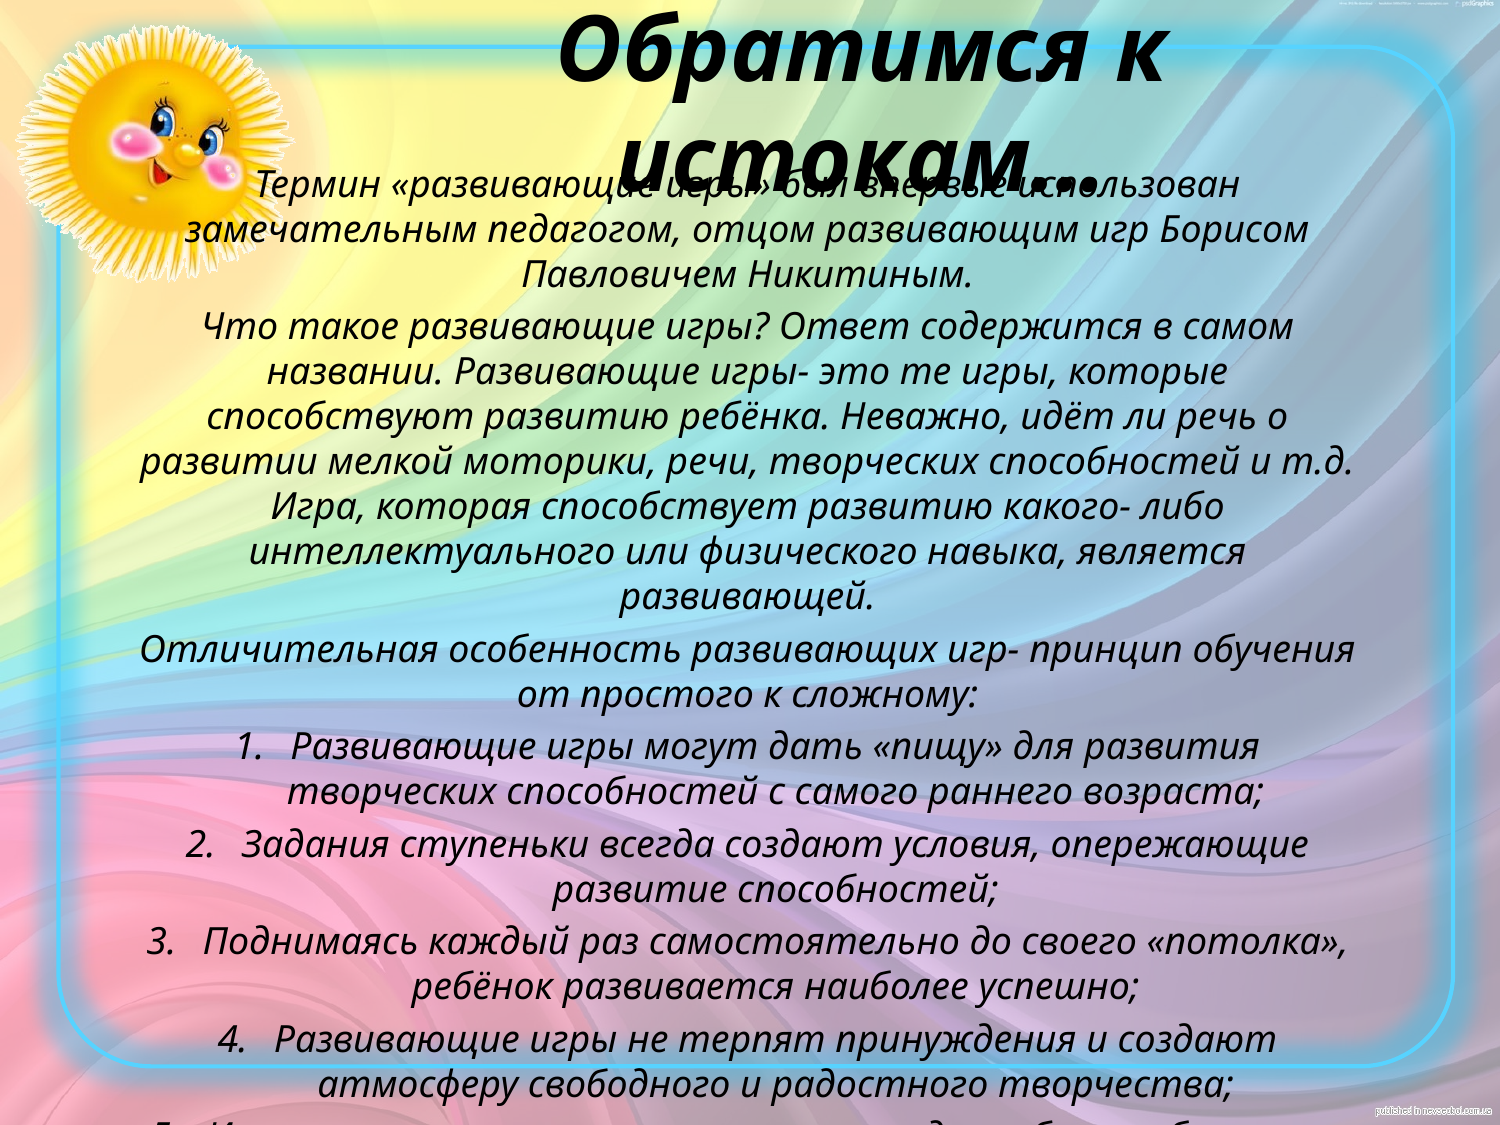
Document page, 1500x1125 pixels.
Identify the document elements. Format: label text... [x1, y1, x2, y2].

picture [11, 11, 340, 340]
subtitle Термин «развивающие игры» был впервые использован замечательным педагогом, отцом развивающим игр Борисом Павловичем Никитиным. Что такое развивающие игры? Ответ содержится в самом названии. Развивающие игры- это те игры, которые способствуют развитию ребёнка. Неважно, идёт ли речь о развитии мелкой моторики, речи, творческих способностей и т.д. Игра, которая способствует развитию какого- либо интеллектуального или физического навыка, является развивающей. Отличительная особенность развивающих игр- принцип обучения от простого к сложному: Развивающие игры могут дать «пищу» для развития творческих способностей с самого раннего возраста; Задания ступеньки всегда создают условия, опережающие развитие способностей; Поднимаясь каждый раз самостоятельно до своего «потолка», ребёнок развивается наиболее успешно; Развивающие игры не терпят принуждения и создают атмосферу свободного и радостного творчества; Играя в эти игры, взрослые незаметно для себя приобретают очень важное умение- сдерживаться, не мешать малышу самому размышлять и принимать решения, не делать за него то, что он может и должен сделать сам. [123, 152, 1388, 1036]
title Обратимся к истокам… [336, 34, 1388, 152]
